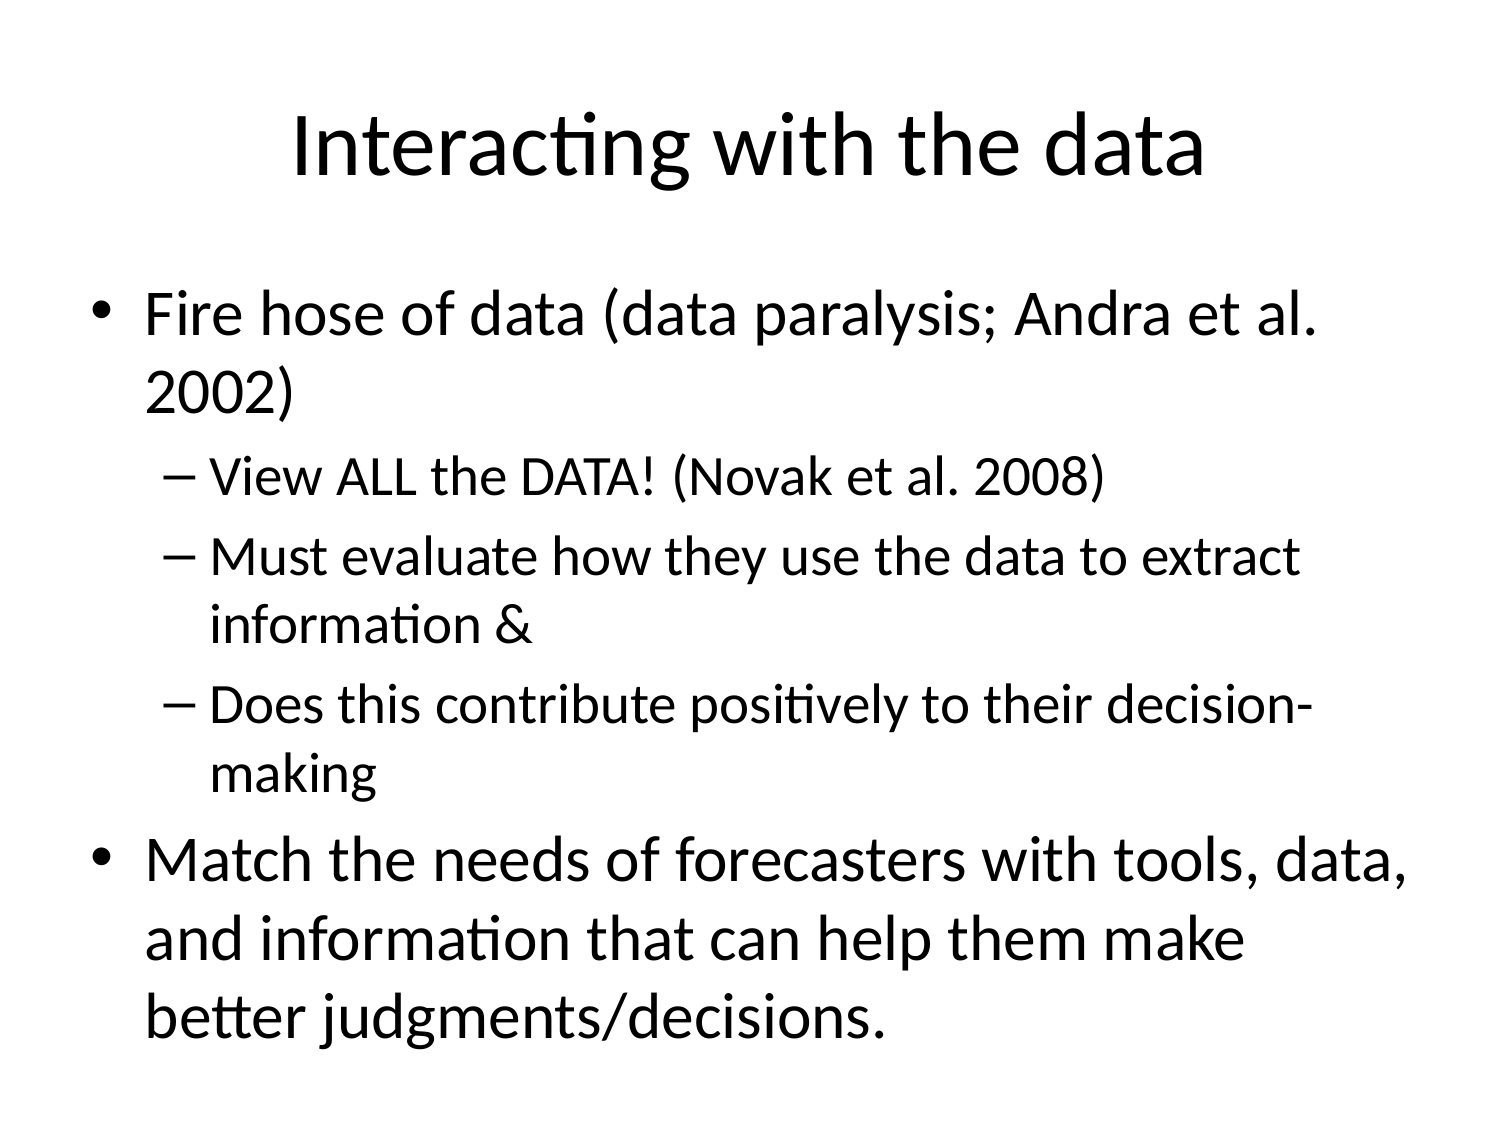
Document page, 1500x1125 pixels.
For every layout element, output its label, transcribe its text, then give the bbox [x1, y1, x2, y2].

list Fire hose of data (data paralysis; Andra et al. 2002) View ALL the DATA! (Novak et al. 2008) Must evaluate how they use the data to extract information & Does this contribute positively to their decision-making Match the needs of forecasters with tools, data, and information that can help them make better judgments/decisions. [75, 262, 1425, 1061]
title Interacting with the data [75, 45, 1425, 233]
